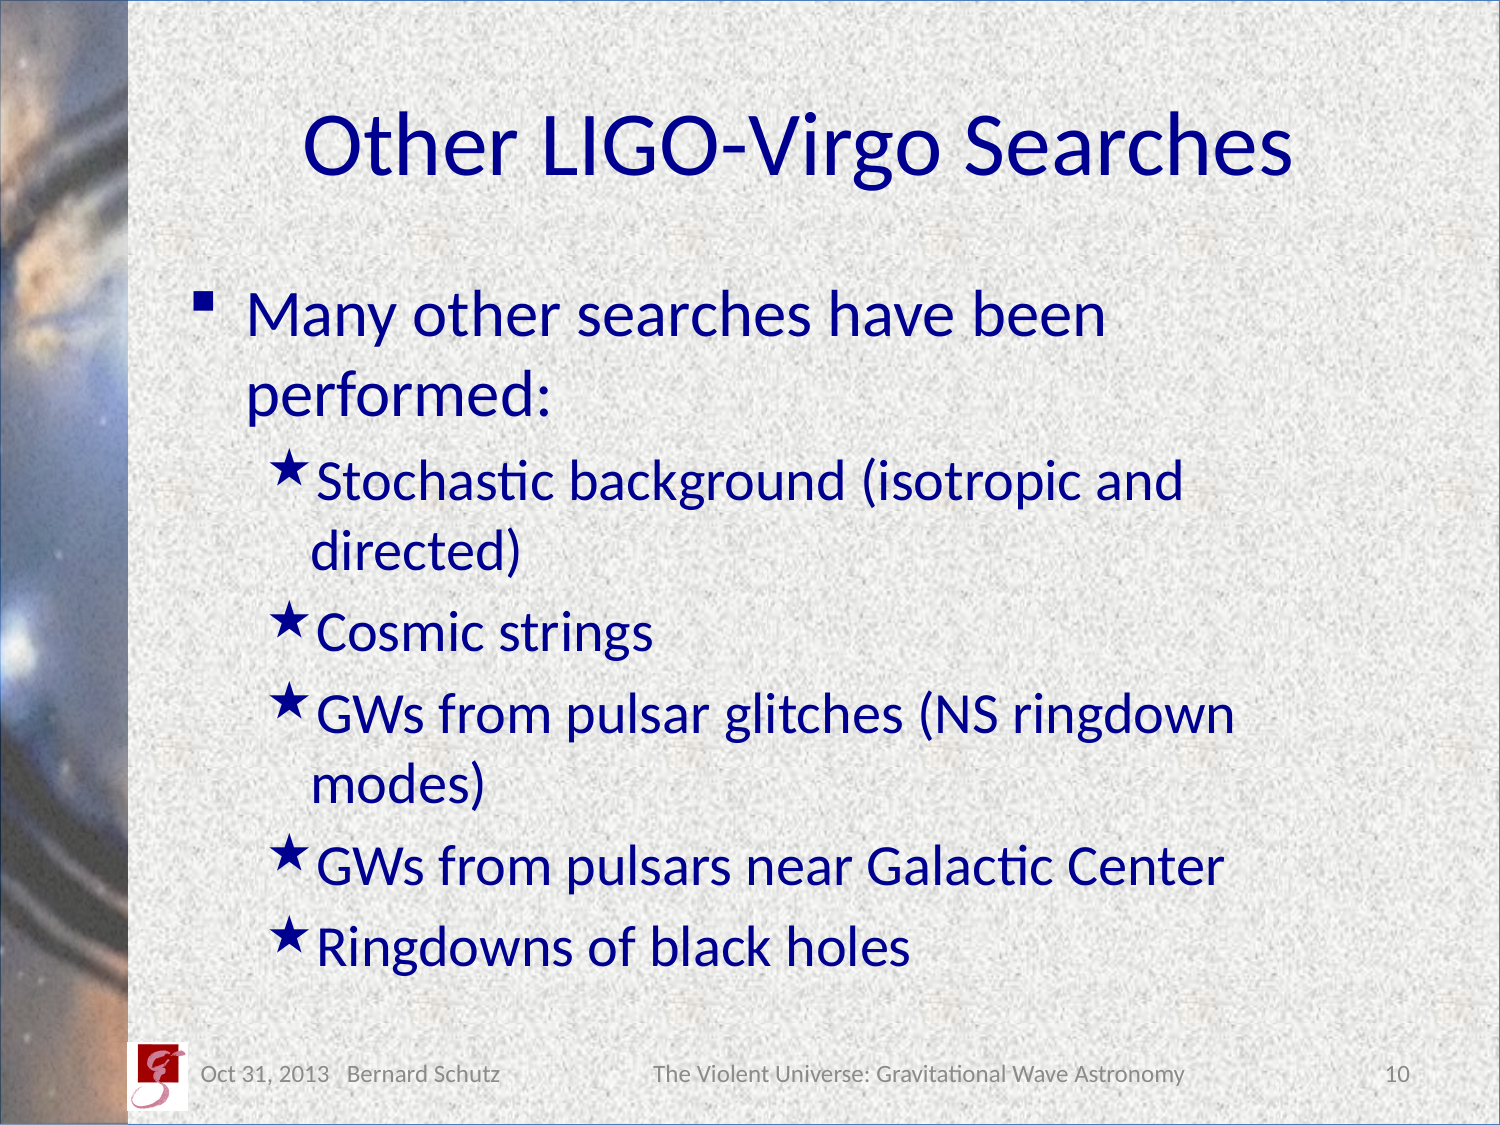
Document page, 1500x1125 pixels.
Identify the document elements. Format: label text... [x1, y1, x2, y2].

list Many other searches have been performed: Stochastic background (isotropic and directed) Cosmic strings GWs from pulsar glitches (NS ringdown modes) GWs from pulsars near Galactic Center Ringdowns of black holes [173, 262, 1425, 1005]
slide_number 10 [1309, 1042, 1425, 1103]
footer The Violent Universe: Gravitational Wave Astronomy [557, 1042, 1282, 1103]
title Other LIGO-Virgo Searches [173, 45, 1425, 233]
picture [1, 1, 1499, 1124]
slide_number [185, 1042, 536, 1103]
